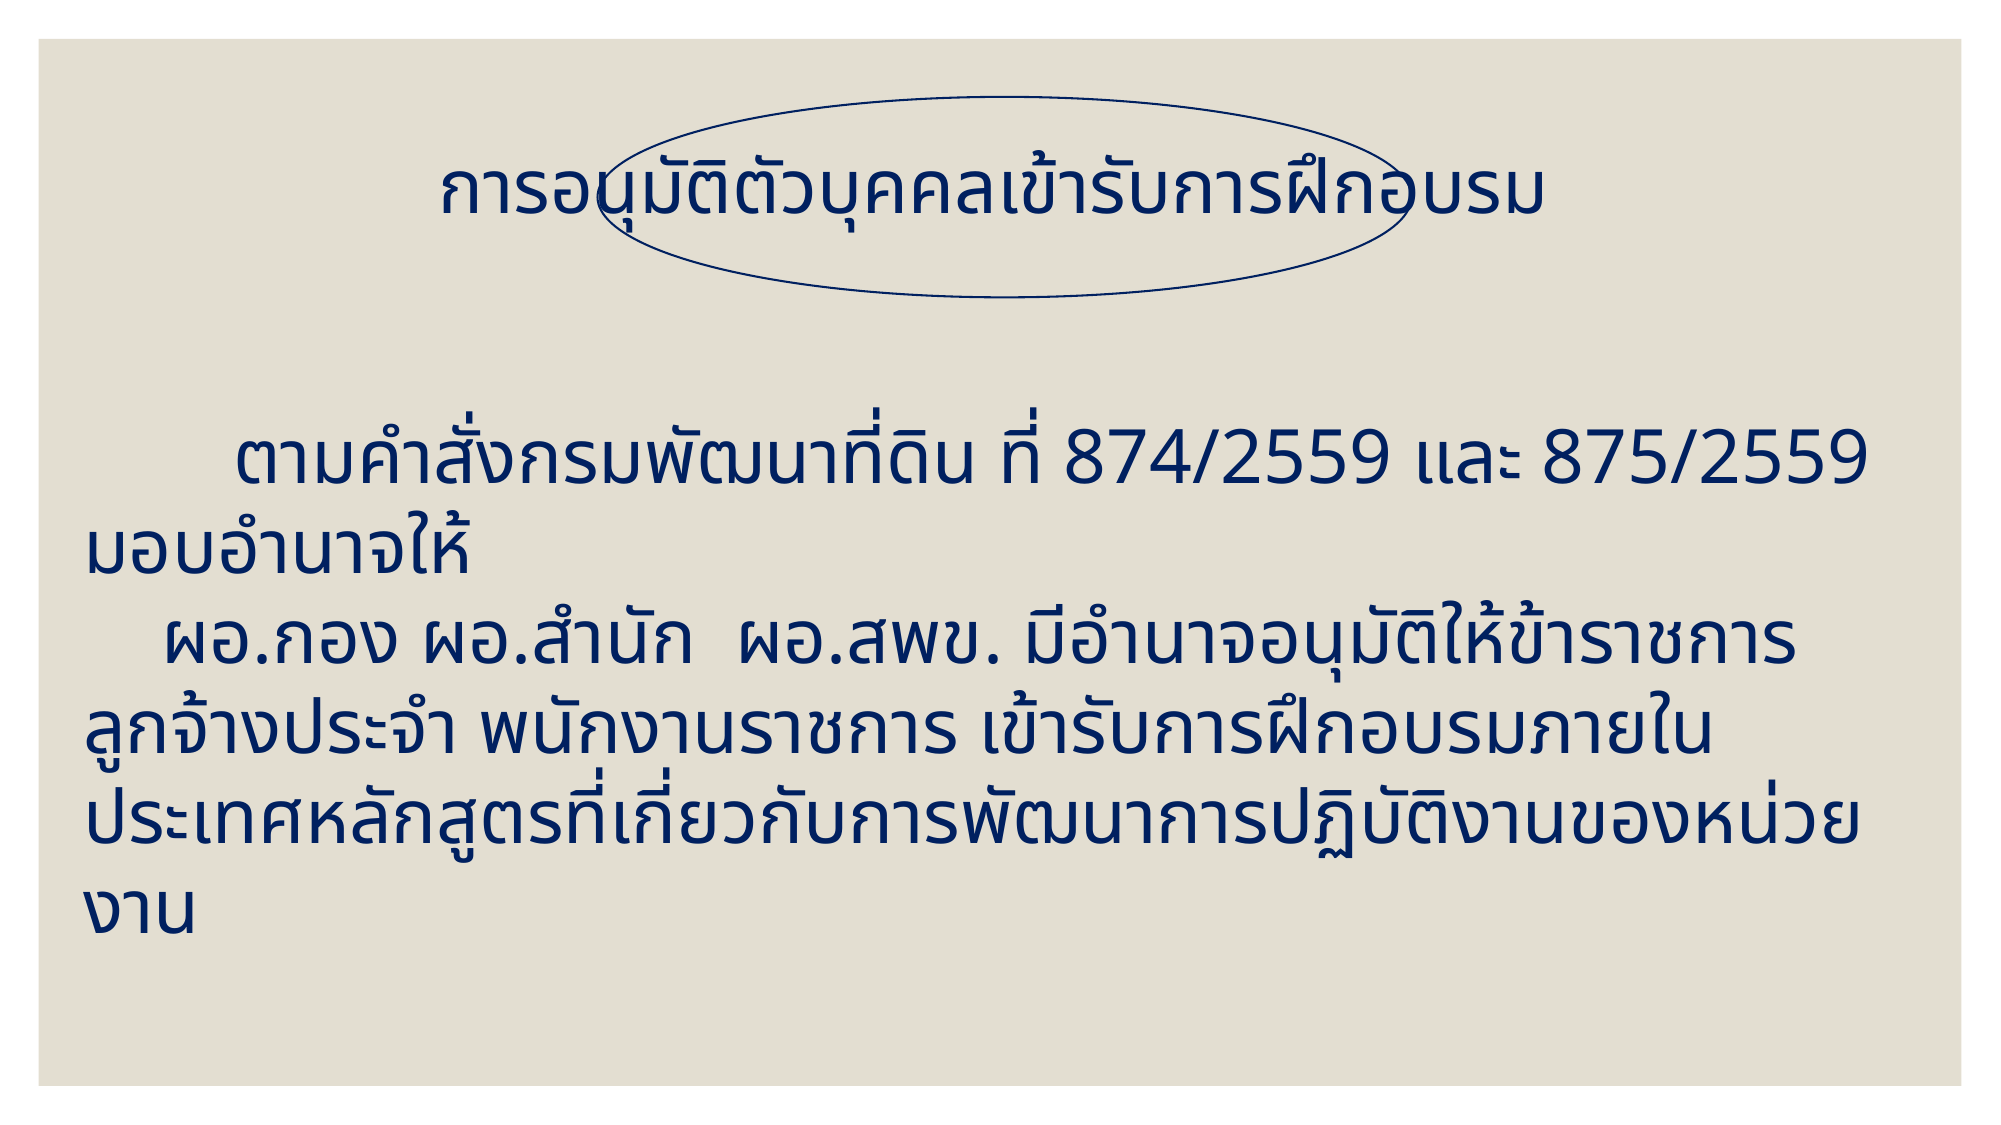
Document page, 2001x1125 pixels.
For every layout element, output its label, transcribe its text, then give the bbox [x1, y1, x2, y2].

list การอนุมัติตัวบุคคลเข้ารับการฝึกอบรม ตามคำสั่งกรมพัฒนาที่ดิน ที่ 874/2559 และ 875/2559 มอบอำนาจให้ ผอ.กอง ผอ.สำนัก ผอ.สพข. มีอำนาจอนุมัติให้ข้าราชการ ลูกจ้างประจำ พนักงานราชการ เข้ารับการฝึกอบรมภายในประเทศหลักสูตรที่เกี่ยวกับการพัฒนาการปฏิบัติงานของหน่วยงาน [68, 40, 1939, 994]
text_box [596, 95, 1413, 299]
